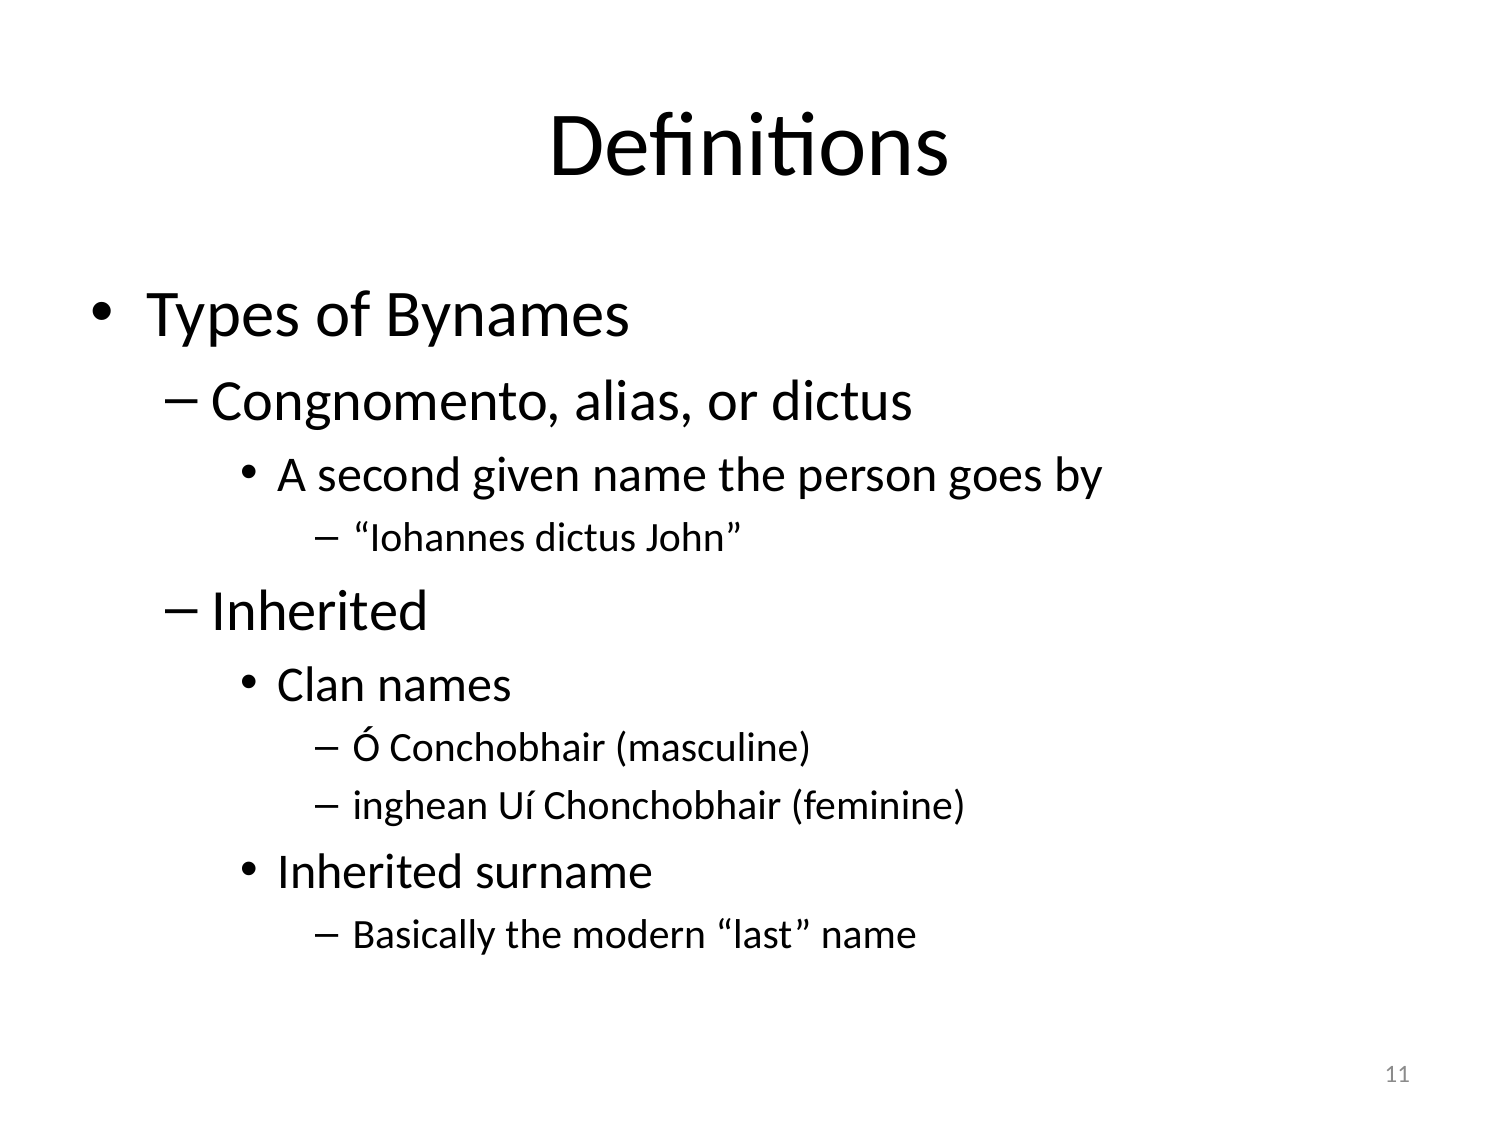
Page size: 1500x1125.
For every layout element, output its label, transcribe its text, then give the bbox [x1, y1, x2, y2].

title Definitions [75, 45, 1425, 233]
slide_number 11 [1074, 1042, 1425, 1103]
list Types of Bynames Congnomento, alias, or dictus A second given name the person goes by “Iohannes dictus John” Inherited Clan names Ó Conchobhair (masculine) inghean Uí Chonchobhair (feminine) Inherited surname Basically the modern “last” name [75, 262, 1425, 1005]
